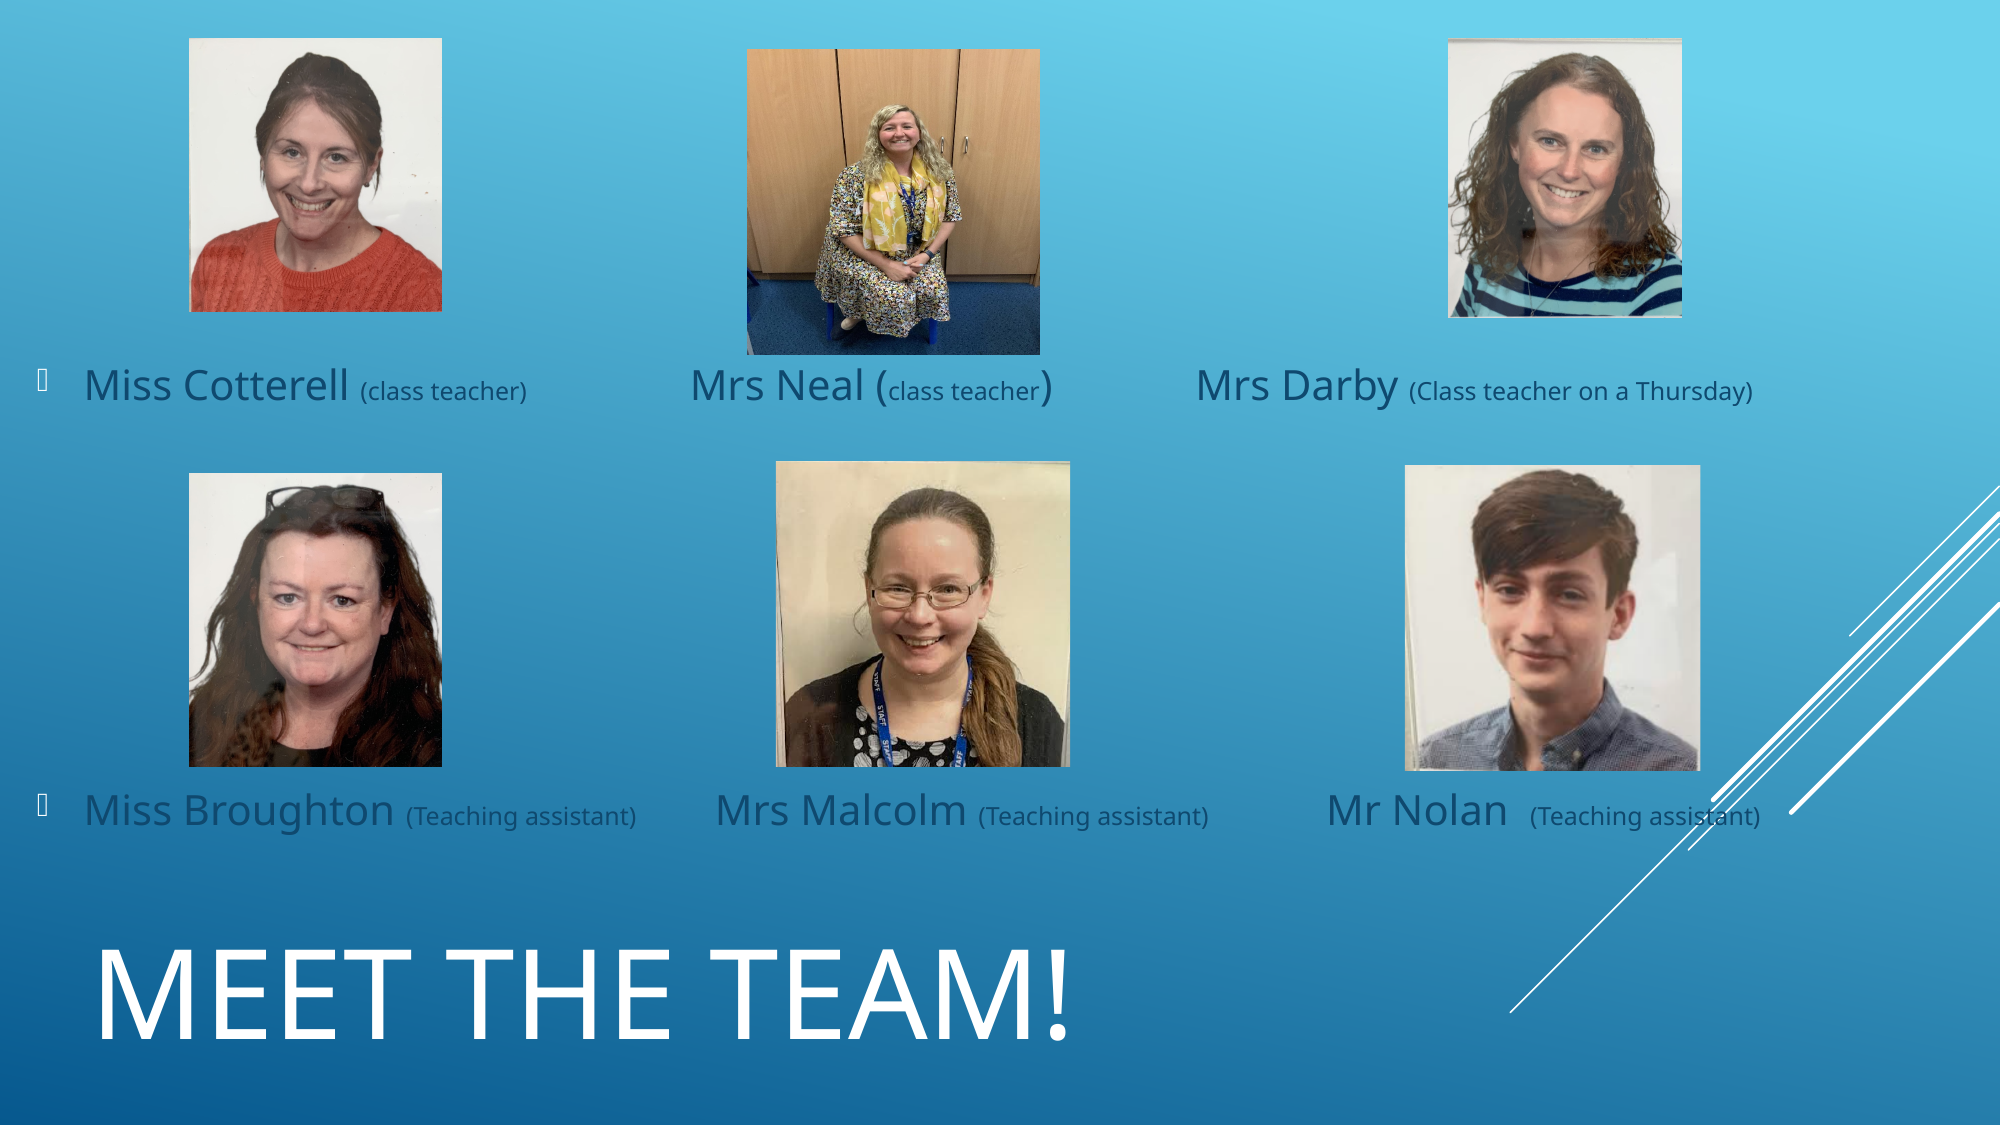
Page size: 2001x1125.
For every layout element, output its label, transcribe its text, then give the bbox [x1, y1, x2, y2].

picture [189, 37, 442, 313]
picture [189, 473, 442, 767]
list Miss Cotterell (class teacher) Mrs Neal (class teacher) Mrs Darby (Class teacher on a Thursday) Miss Broughton (Teaching assistant) Mrs Malcolm (Teaching assistant) Mr Nolan (Teaching assistant) [21, 11, 2000, 897]
title Meet the team! [75, 897, 1476, 1114]
picture [1447, 37, 1682, 318]
picture [775, 461, 1071, 767]
picture [1404, 464, 1701, 771]
picture [747, 48, 1040, 355]
